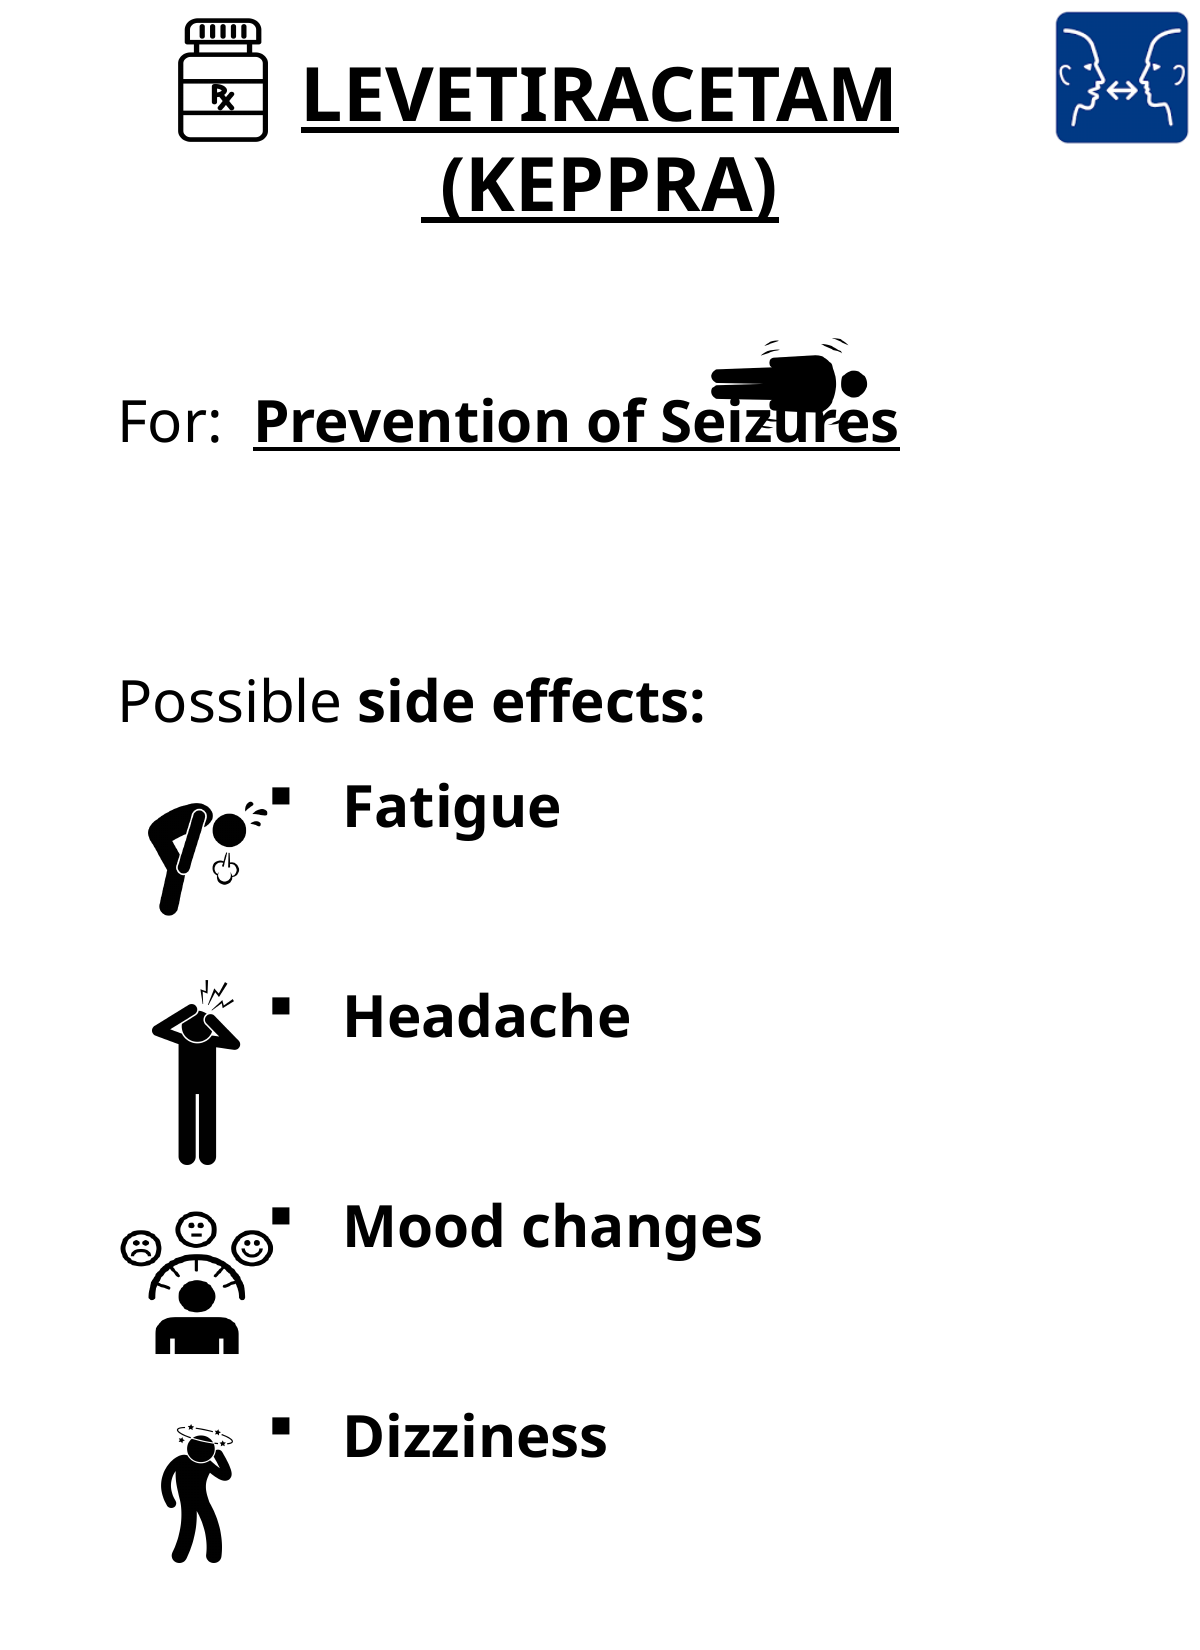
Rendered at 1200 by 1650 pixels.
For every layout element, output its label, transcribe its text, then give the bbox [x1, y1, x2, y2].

picture [697, 288, 879, 474]
picture [145, 1, 301, 159]
picture [112, 764, 303, 952]
picture [1045, 0, 1200, 157]
text_box LEVETIRACETAM (KEPPRA) [282, 39, 917, 235]
text_box For: Prevention of Seizures Possible side effects: Fatigue Headache Mood changes Dizziness [102, 236, 1077, 1477]
picture [125, 1423, 270, 1563]
picture [102, 980, 290, 1166]
picture [112, 1209, 279, 1355]
